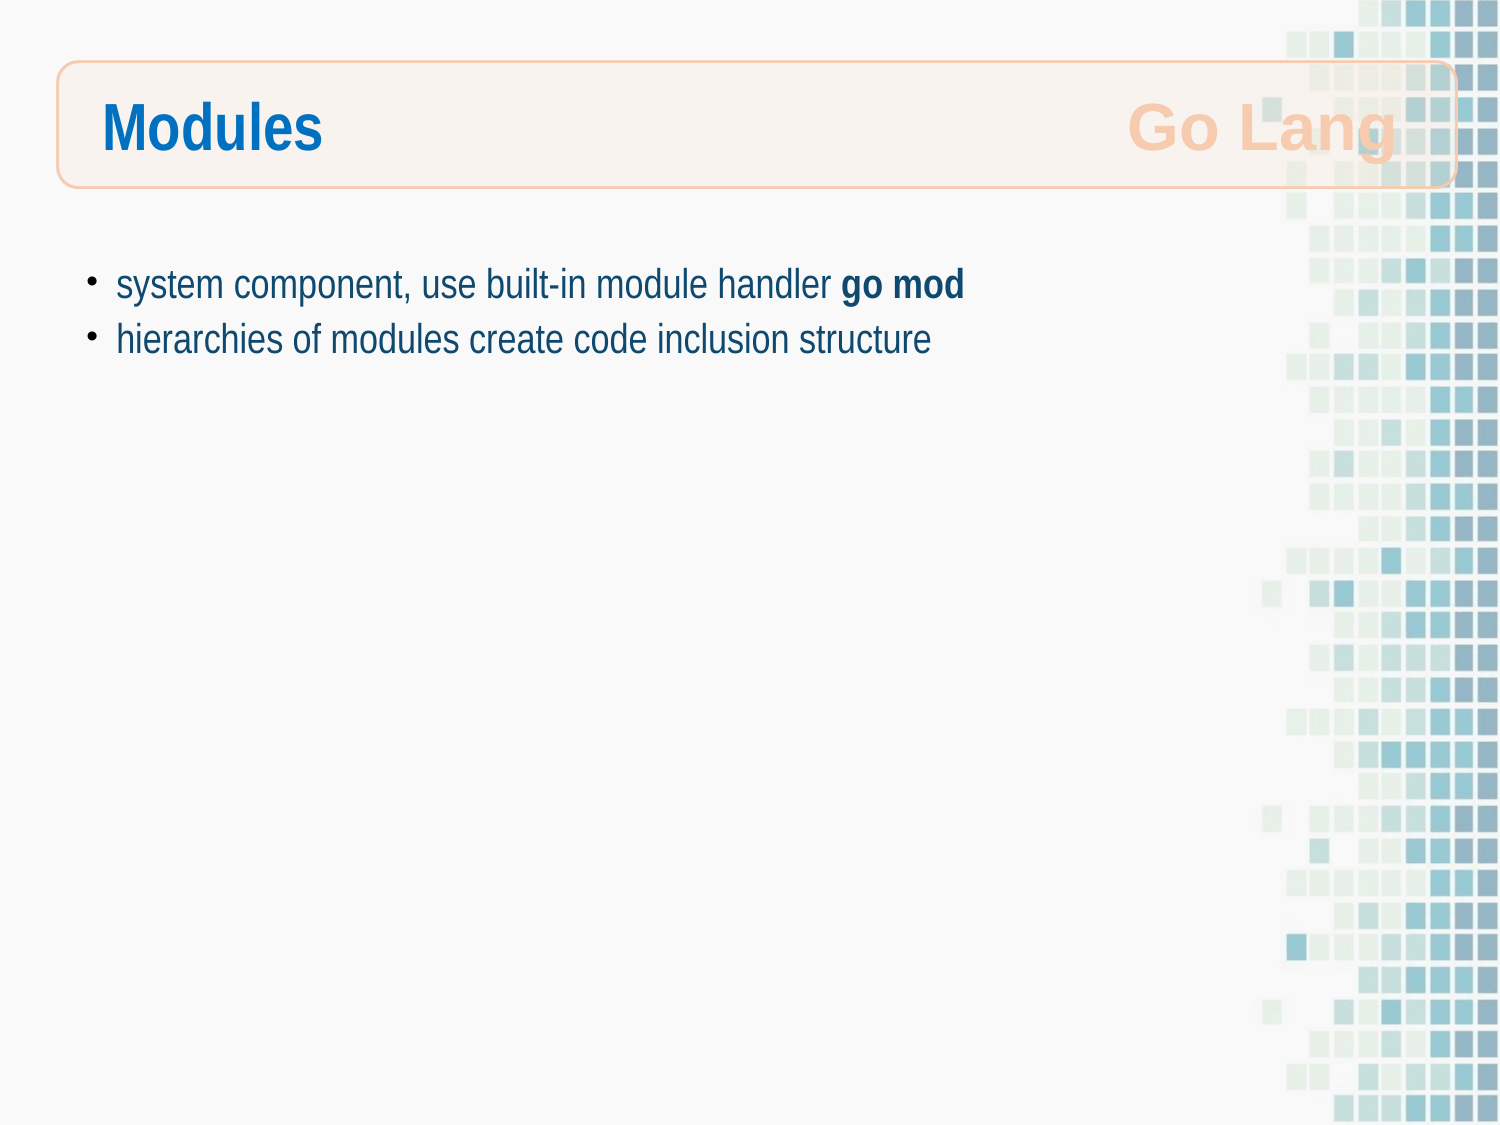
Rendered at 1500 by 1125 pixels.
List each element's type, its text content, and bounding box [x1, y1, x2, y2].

text_box [65, 853, 1428, 979]
text_box system component, use built-in module handler go mod hierarchies of modules create code inclusion structure [56, 208, 1419, 405]
picture [0, 0, 1500, 1125]
